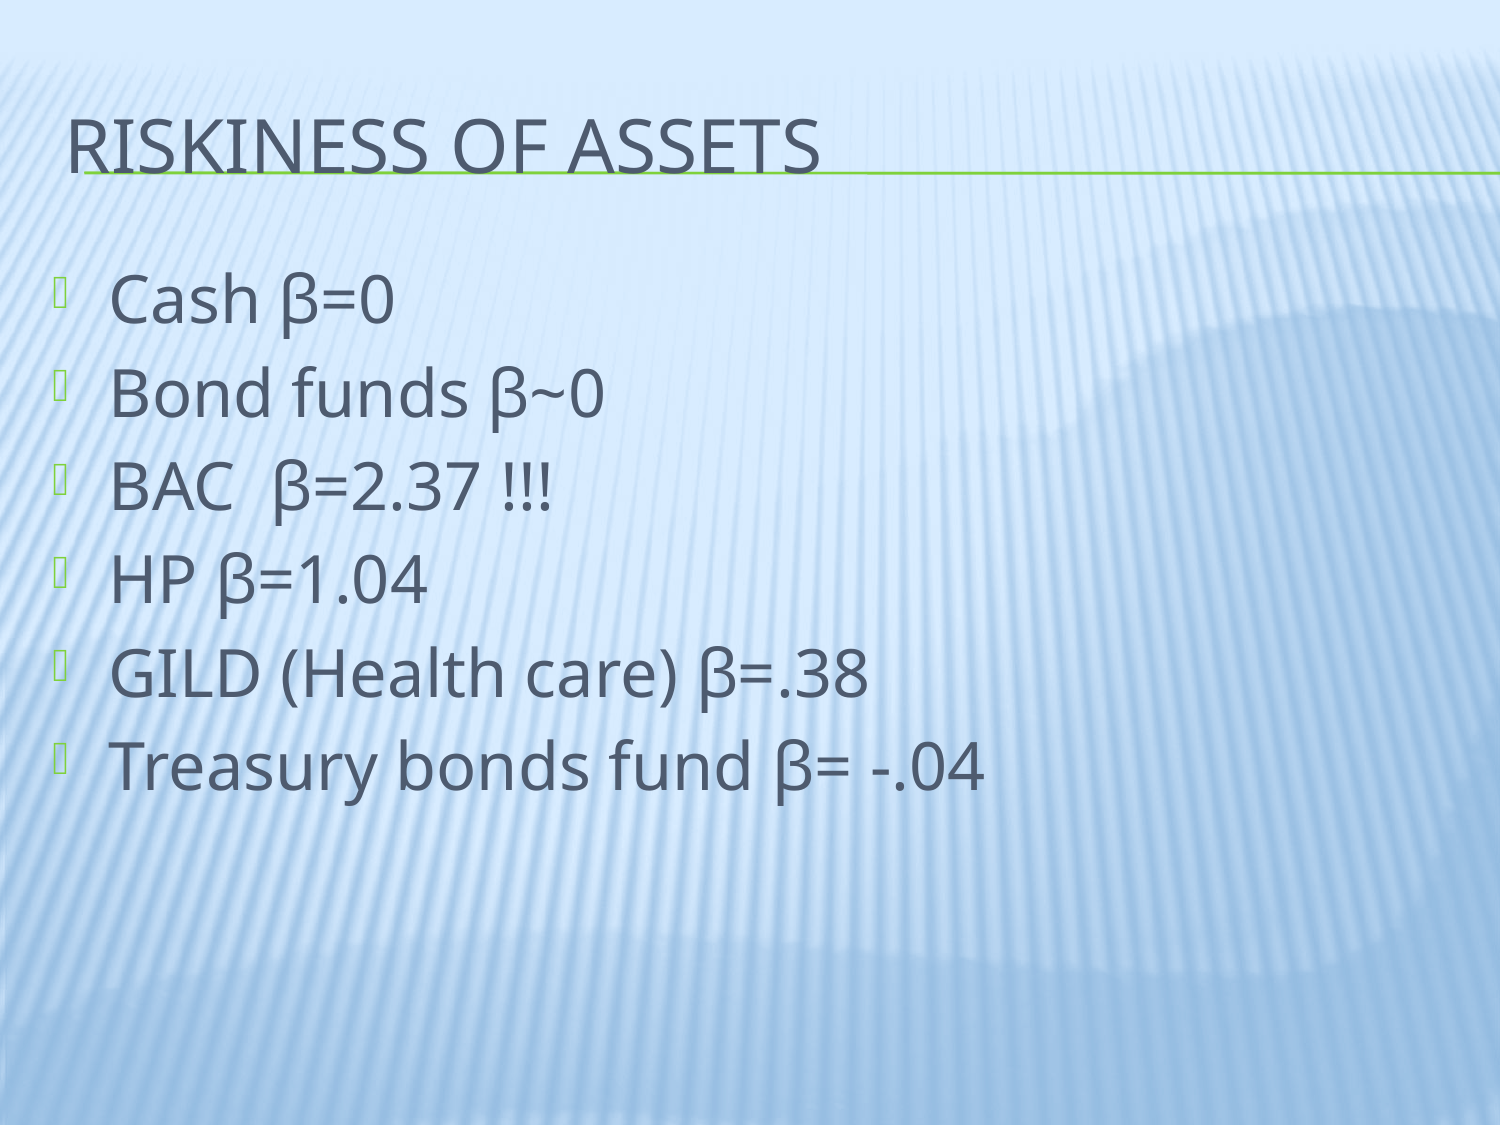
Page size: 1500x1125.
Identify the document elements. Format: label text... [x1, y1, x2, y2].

title Riskiness of assets [50, 75, 1475, 213]
list Cash β=0 Bond funds β~0 BAC β=2.37 !!! HP β=1.04 GILD (Health care) β=.38 Treasury bonds fund β= -.04 [37, 249, 1475, 998]
